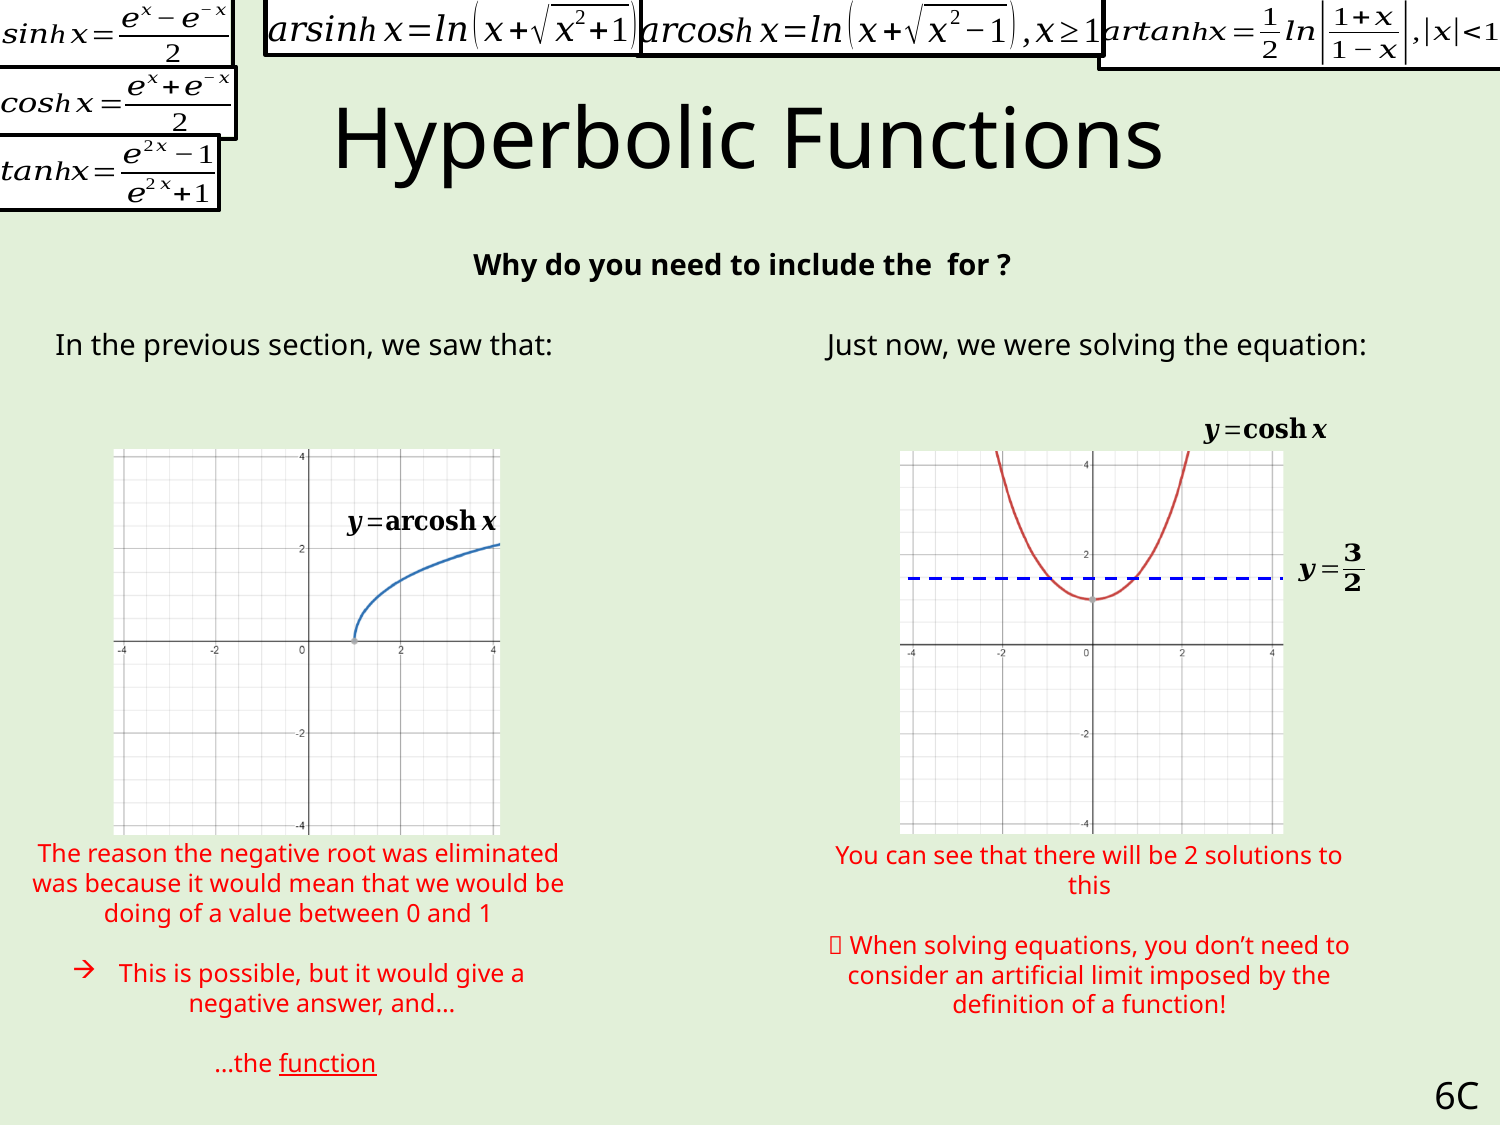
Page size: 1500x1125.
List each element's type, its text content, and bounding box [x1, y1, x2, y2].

title Hyperbolic Functions [101, 59, 1396, 223]
text_box You can see that there will be 2 solutions to this  When solving equations, you don’t need to consider an artificial limit imposed by the definition of a function! [803, 831, 1376, 1027]
picture [899, 451, 1284, 834]
text_box 6C [1419, 1064, 1495, 1125]
picture [113, 448, 501, 835]
